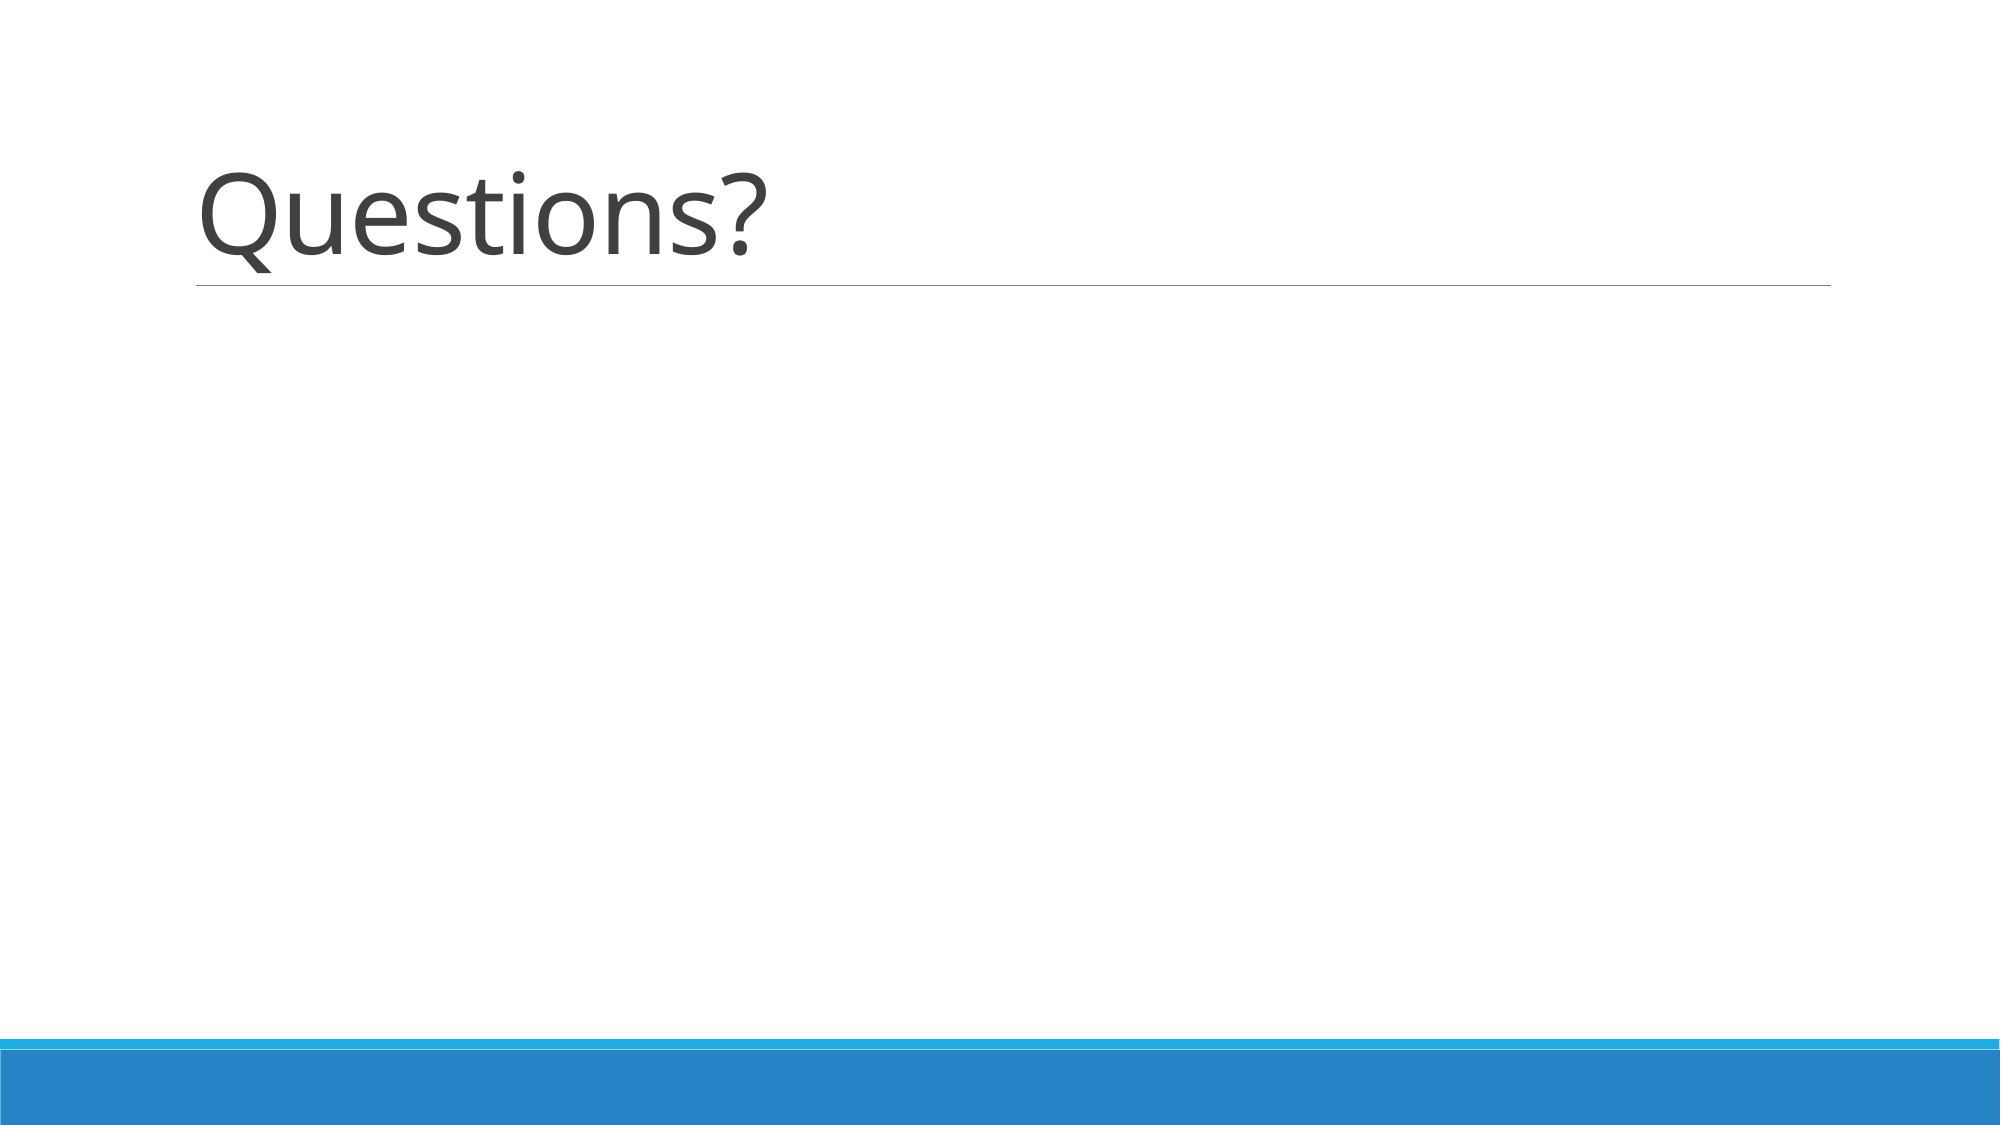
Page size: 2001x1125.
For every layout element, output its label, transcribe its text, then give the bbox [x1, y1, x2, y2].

title Questions? [180, 47, 1830, 285]
